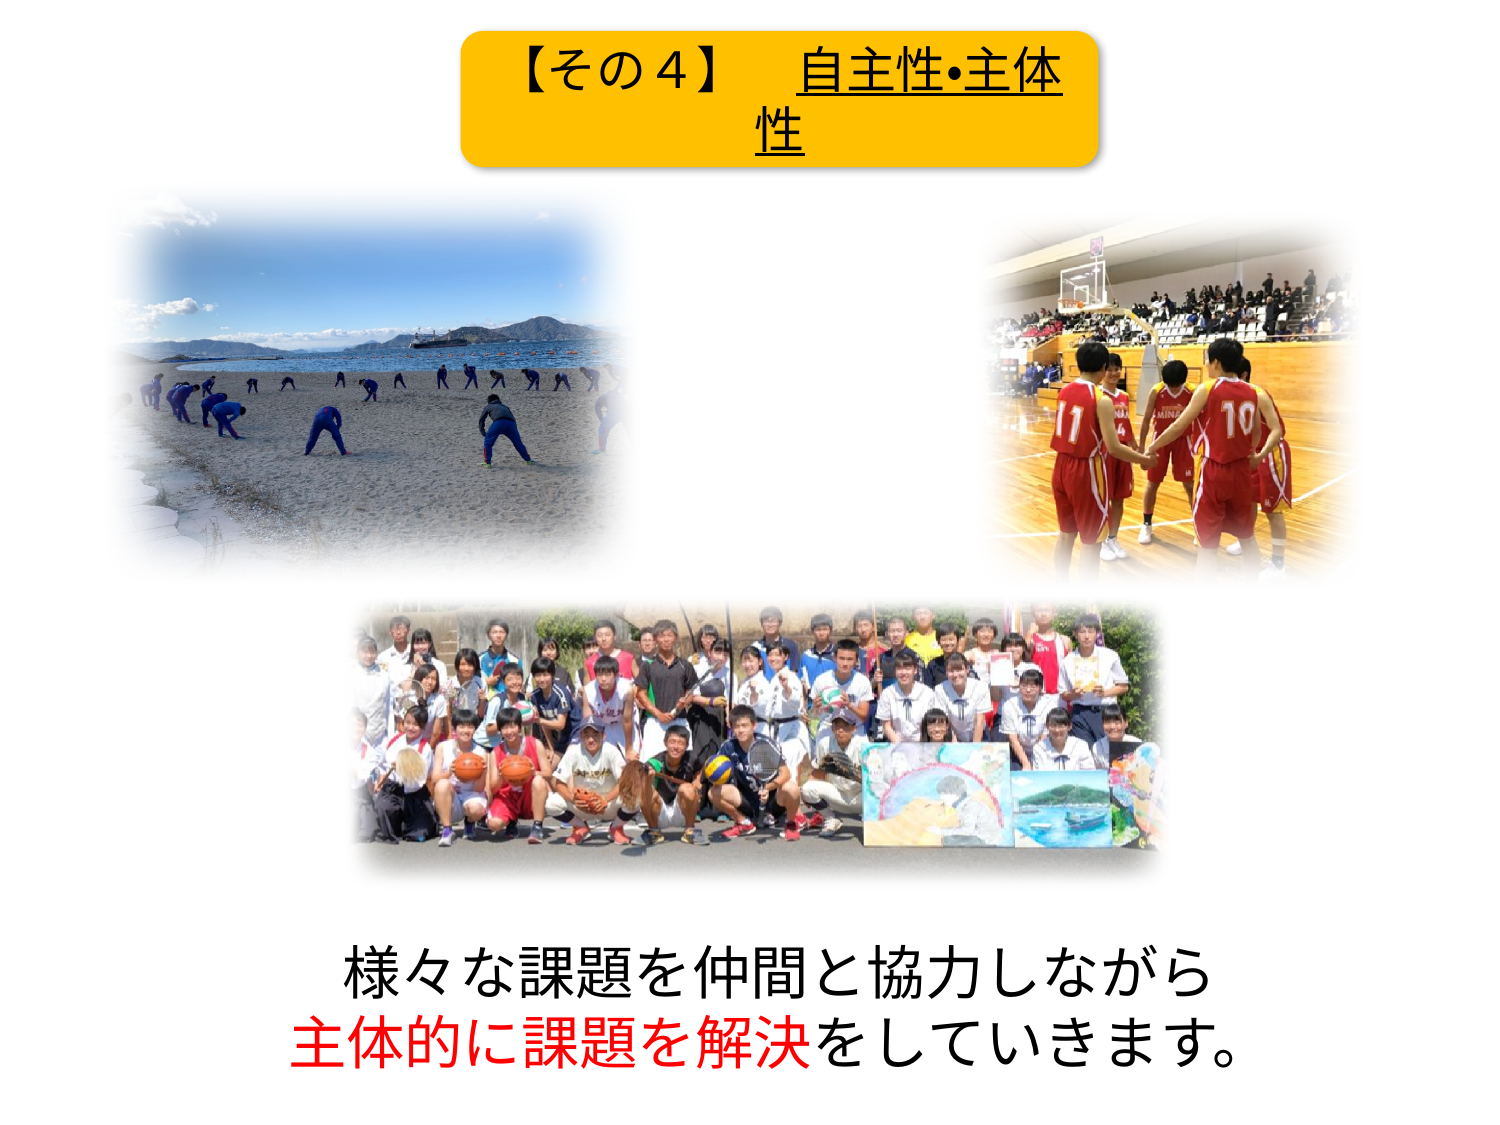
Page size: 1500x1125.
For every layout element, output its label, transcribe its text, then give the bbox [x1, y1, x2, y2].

text_box 様々な課題を仲間と協力しながら 主体的に課題を解決をしていきます。 [112, 928, 1447, 1084]
text_box 【その４】 自主性・主体性 [458, 28, 1101, 170]
picture [100, 179, 1366, 899]
